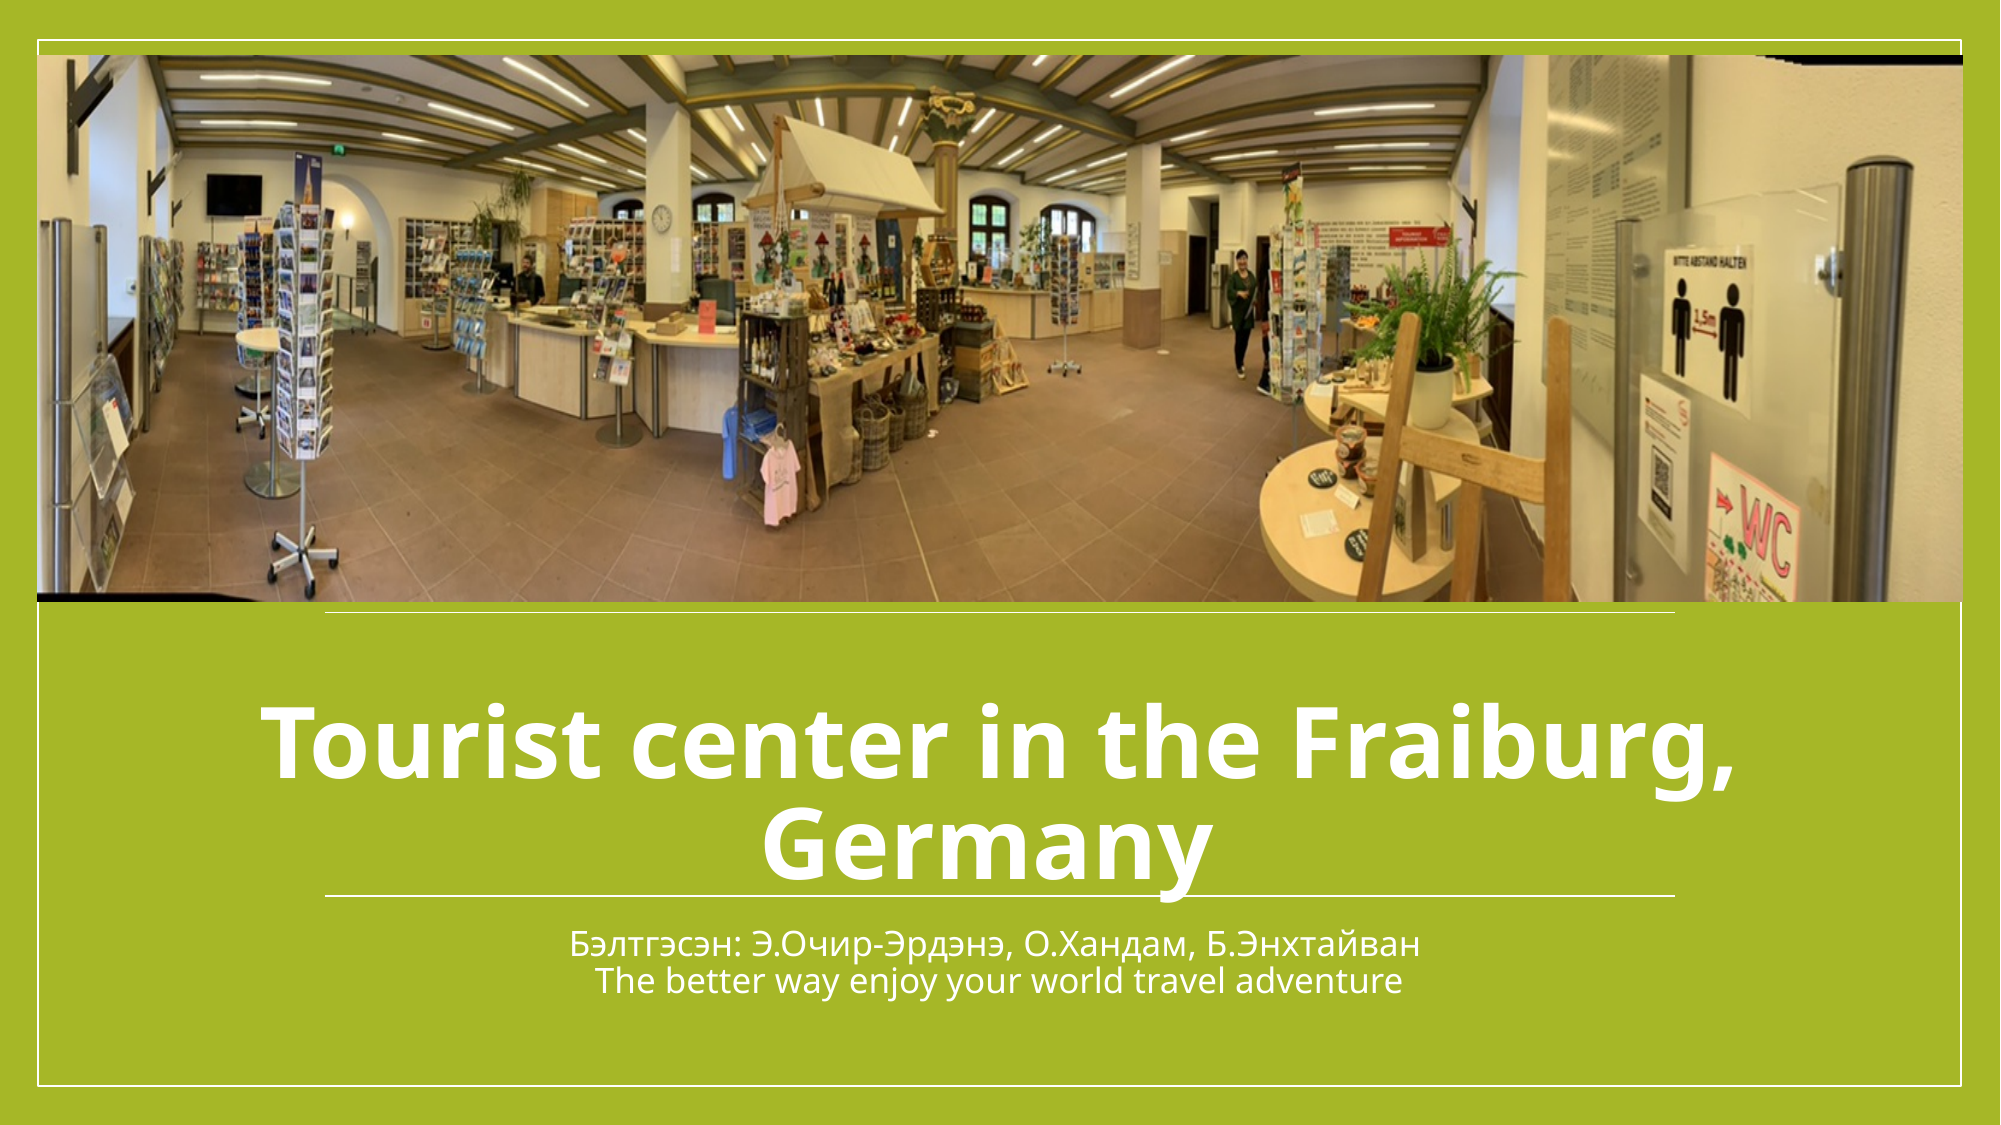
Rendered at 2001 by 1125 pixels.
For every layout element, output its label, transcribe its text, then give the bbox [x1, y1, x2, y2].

title Tourist center in the Fraiburg, Germany [182, 690, 1818, 908]
picture [37, 55, 1963, 603]
subtitle Бэлтгэсэн: Э.Очир-Эрдэнэ, О.Хандам, Б.Энхтайван The better way enjoy your world travel adventure [280, 918, 1719, 1010]
